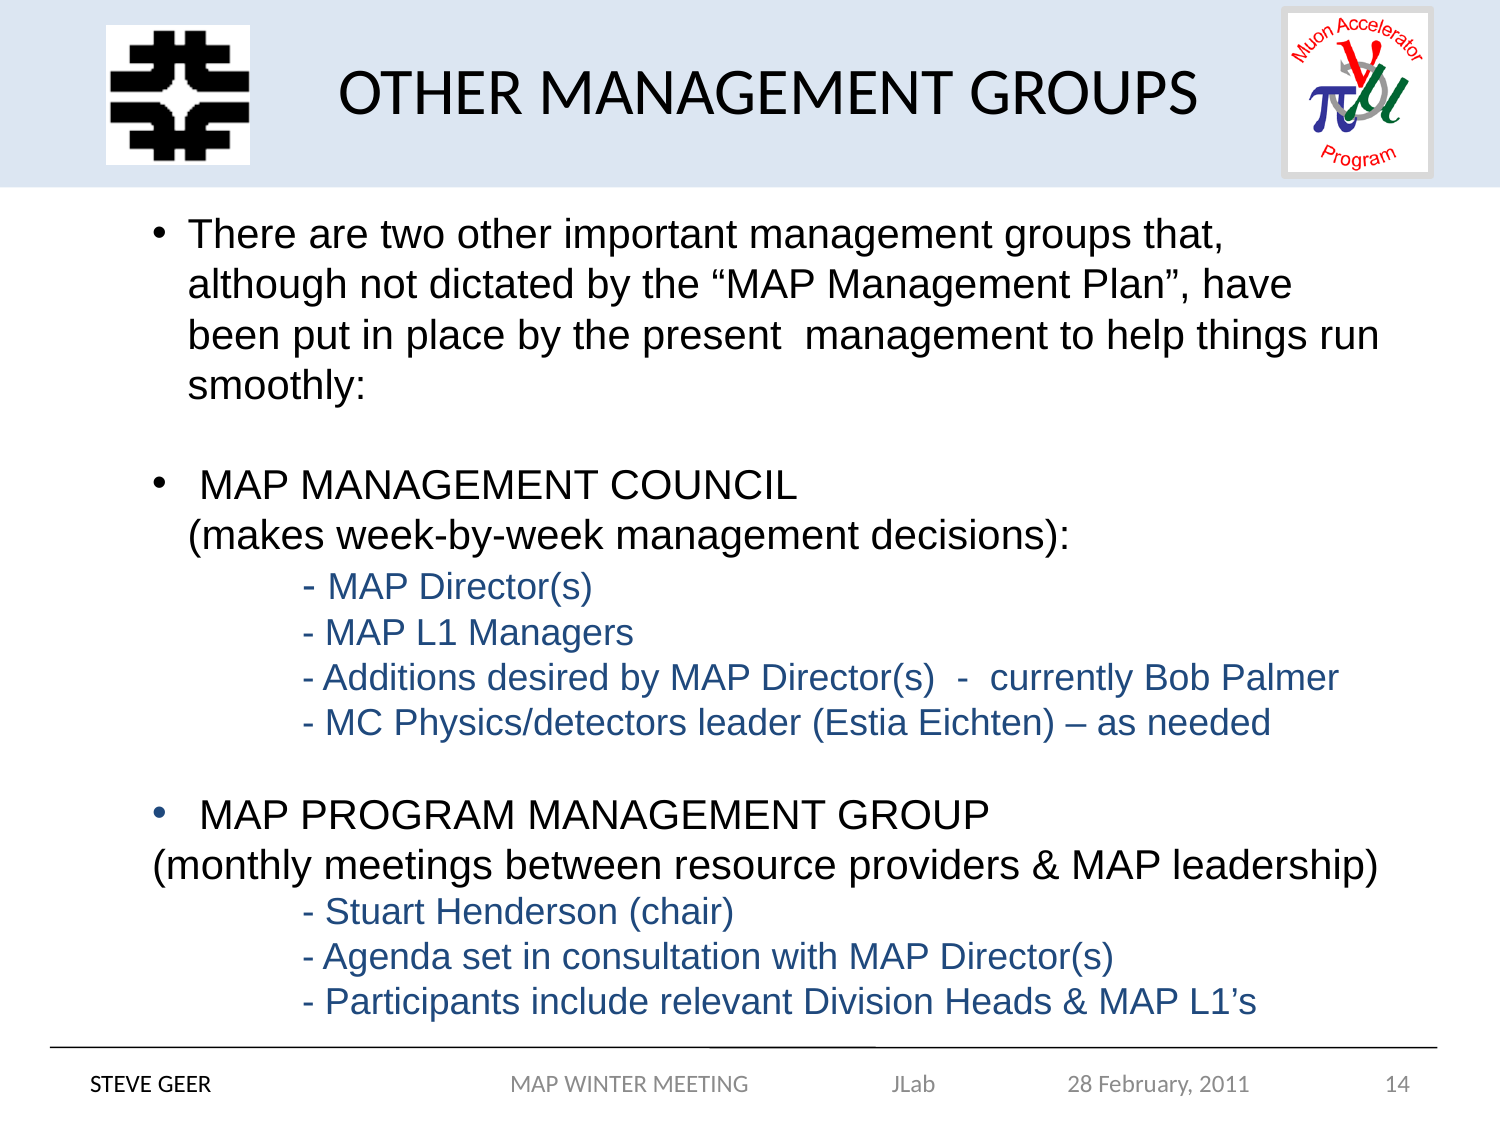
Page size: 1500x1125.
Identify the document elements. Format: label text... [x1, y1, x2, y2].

title OTHER MANAGEMENT GROUPS [249, 0, 1288, 176]
picture [1288, 13, 1428, 172]
slide_number STEVE GEER [75, 1052, 425, 1113]
slide_number 14 [1325, 1052, 1425, 1113]
footer MAP WINTER MEETING JLab 28 February, 2011 [474, 1052, 1288, 1113]
text_box There are two other important management groups that, although not dictated by the “MAP Management Plan”, have been put in place by the present management to help things run smoothly: MAP MANAGEMENT COUNCIL (makes week-by-week management decisions): - MAP Director(s) - MAP L1 Managers - Additions desired by MAP Director(s) - currently Bob Palmer - MC Physics/detectors leader (Estia Eichten) – as needed MAP PROGRAM MANAGEMENT GROUP (monthly meetings between resource providers & MAP leadership) - Stuart Henderson (chair) - Agenda set in consultation with MAP Director(s) - Participants include relevant Division Heads & MAP L1’s [137, 199, 1400, 1030]
